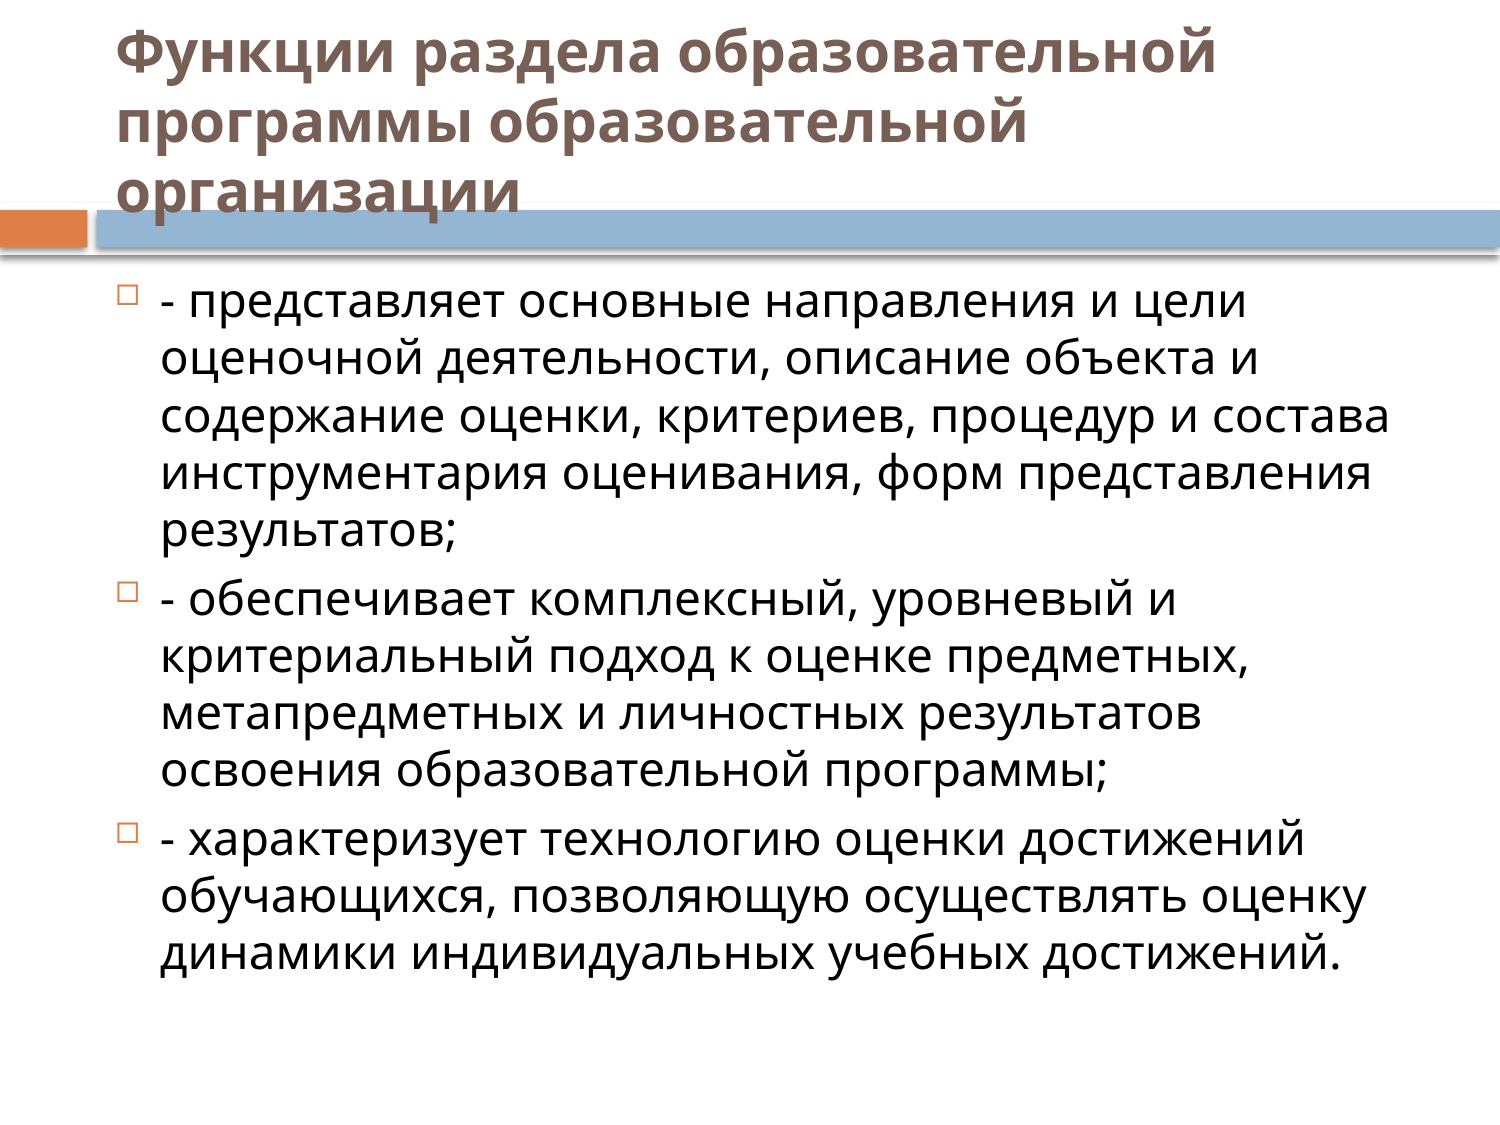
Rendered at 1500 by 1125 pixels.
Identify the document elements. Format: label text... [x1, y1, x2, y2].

list - представляет основные направления и цели оценочной деятельности, описание объекта и содержание оценки, критериев, процедур и состава инструментария оценивания, форм представления результатов; - обеспечивает комплексный, уровневый и критериальный подход к оценке предметных, метапредметных и личностных результатов освоения образовательной программы; - характеризует технологию оценки достижений обучающихся, позволяющую осуществлять оценку динамики индивидуальных учебных достижений. [100, 262, 1438, 1000]
title Функции раздела образовательной программы образовательной организации [100, 37, 1438, 200]
